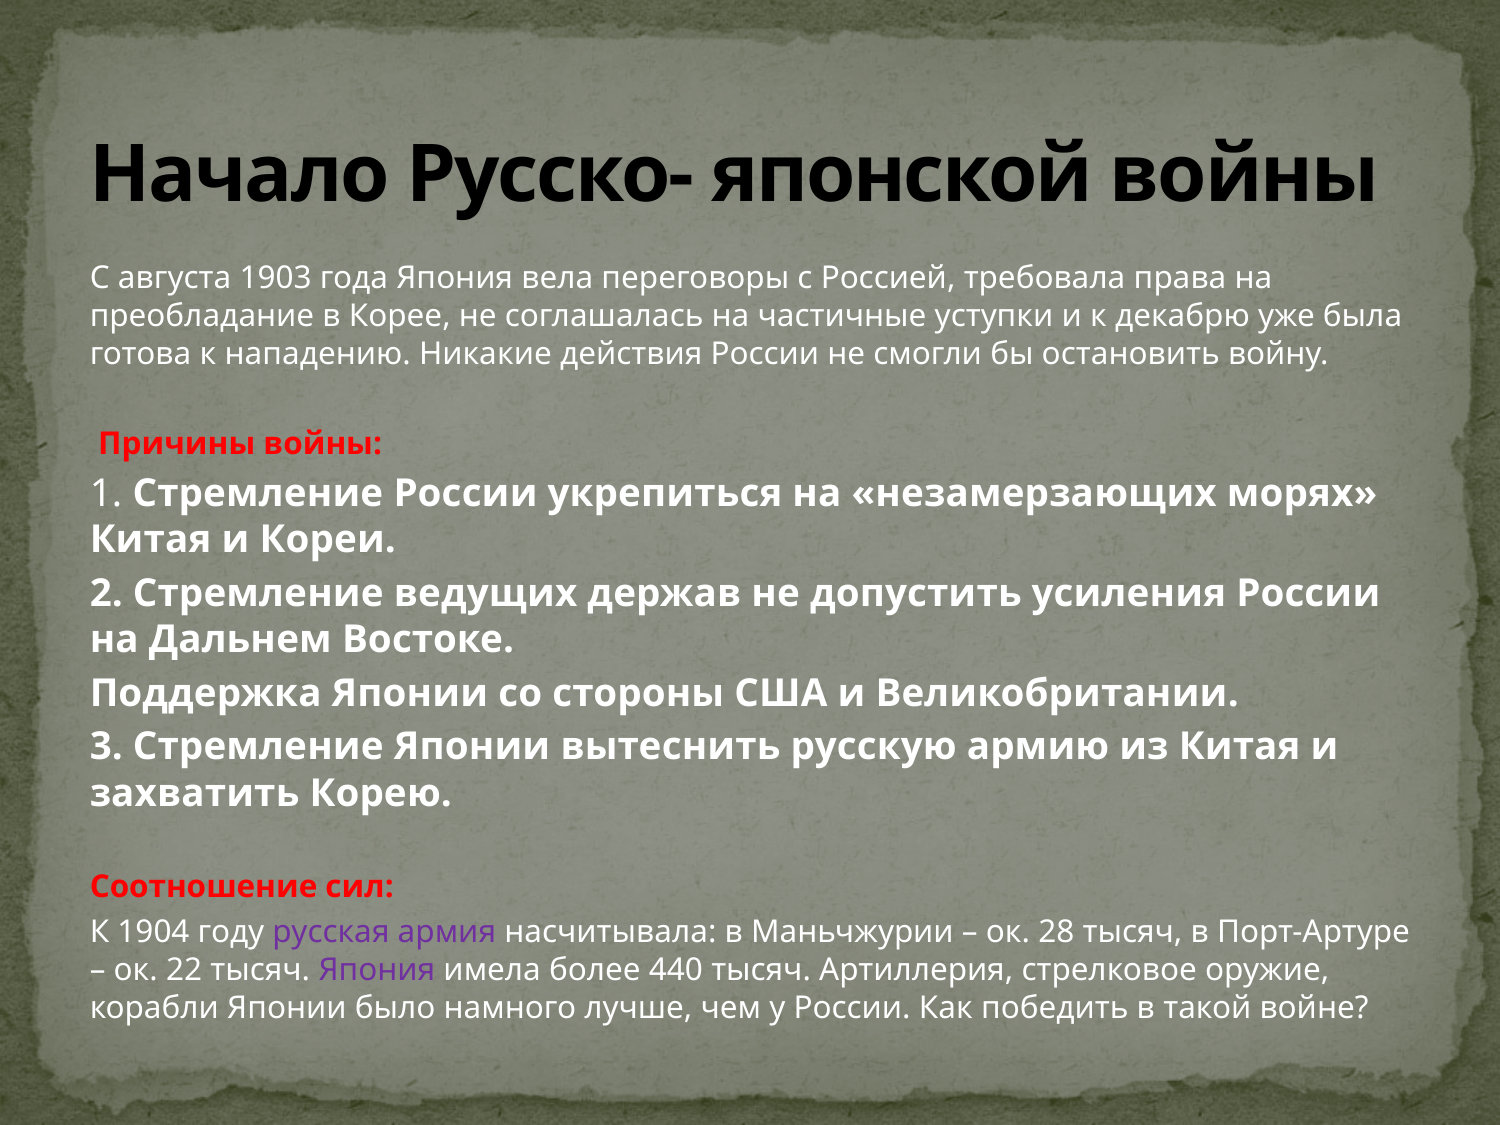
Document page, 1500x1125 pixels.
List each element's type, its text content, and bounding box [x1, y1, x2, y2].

title Начало Русско- японской войны [74, 24, 1425, 225]
list С августа 1903 года Япония вела переговоры с Россией, требовала права на преобладание в Корее, не соглашалась на частичные уступки и к декабрю уже была готова к нападению. Никакие действия России не смогли бы остановить войну. Причины войны: 1. Стремление России укрепиться на «незамерзающих морях» Китая и Кореи. 2. Стремление ведущих держав не допустить усиления России на Дальнем Востоке. Поддержка Японии со стороны США и Великобритании. 3. Стремление Японии вытеснить русскую армию из Китая и захватить Корею. Соотношение сил: К 1904 году русская армия насчитывала: в Маньчжурии – ок. 28 тысяч, в Порт-Артуре – ок. 22 тысяч. Япония имела более 440 тысяч. Артиллерия, стрелковое оружие, корабли Японии было намного лучше, чем у России. Как победить в такой войне? [75, 249, 1425, 1047]
